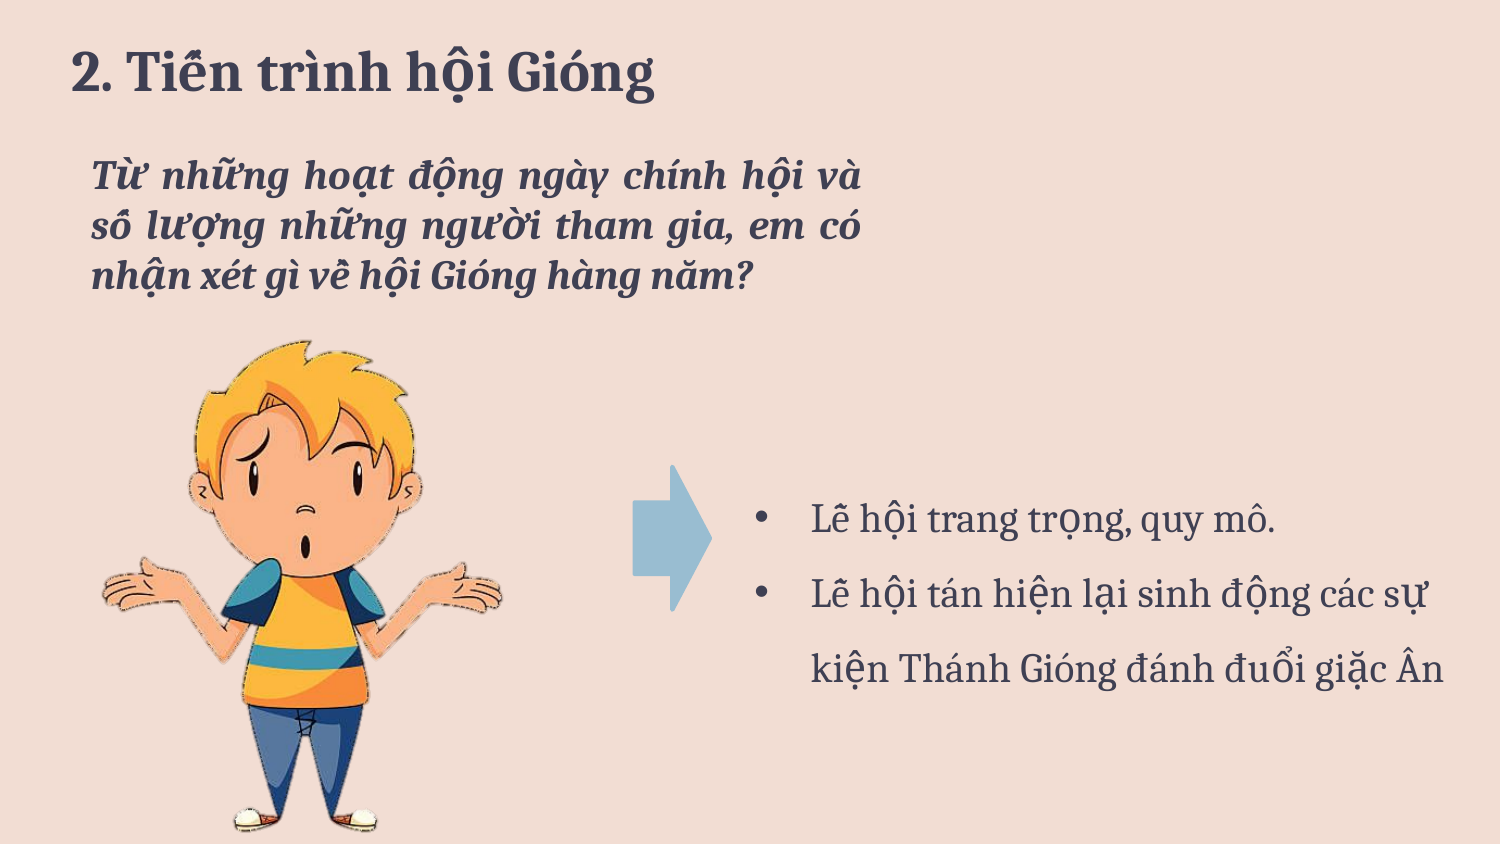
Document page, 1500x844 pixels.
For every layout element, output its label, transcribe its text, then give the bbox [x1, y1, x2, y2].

picture [0, 206, 638, 844]
title 2. Tiến trình hội Gióng [56, 21, 1320, 116]
text_box [642, 464, 712, 612]
subtitle Từ những hoạt động ngày chính hội và số lượng những người tham gia, em có nhận xét gì về hội Gióng hàng năm? [53, 133, 877, 358]
text_box Lễ hội trang trọng, quy mô. Lễ hội tán hiện lại sinh động các sự kiện Thánh Gióng đánh đuổi giặc Ân [716, 450, 1500, 704]
